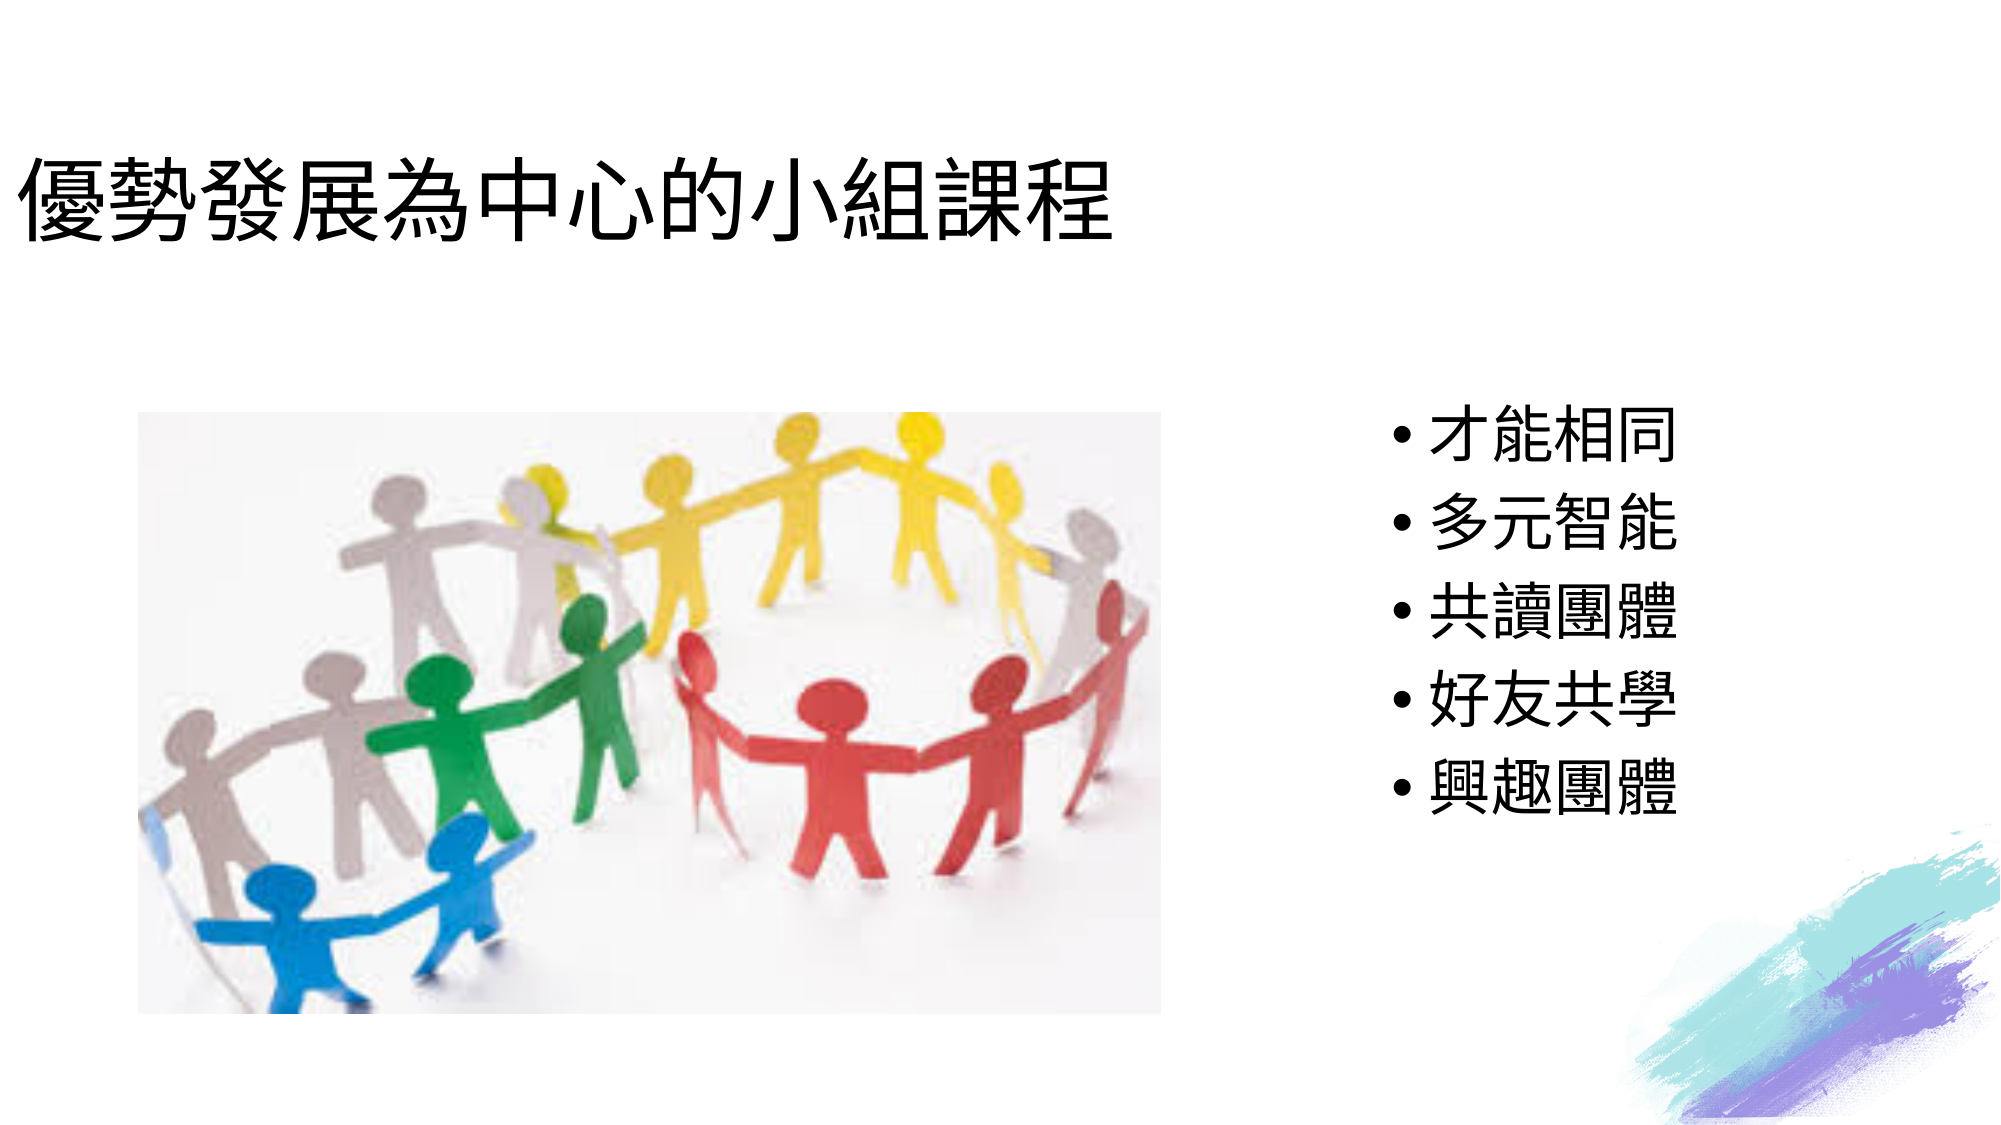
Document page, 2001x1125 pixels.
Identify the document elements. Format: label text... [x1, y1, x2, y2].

title 優勢發展為中心的小組課程 [0, 96, 1725, 314]
picture [1594, 806, 2001, 1125]
list 才能相同 多元智能 共讀團體 好友共學 興趣團體 [1376, 313, 2000, 914]
picture [137, 412, 1162, 1014]
